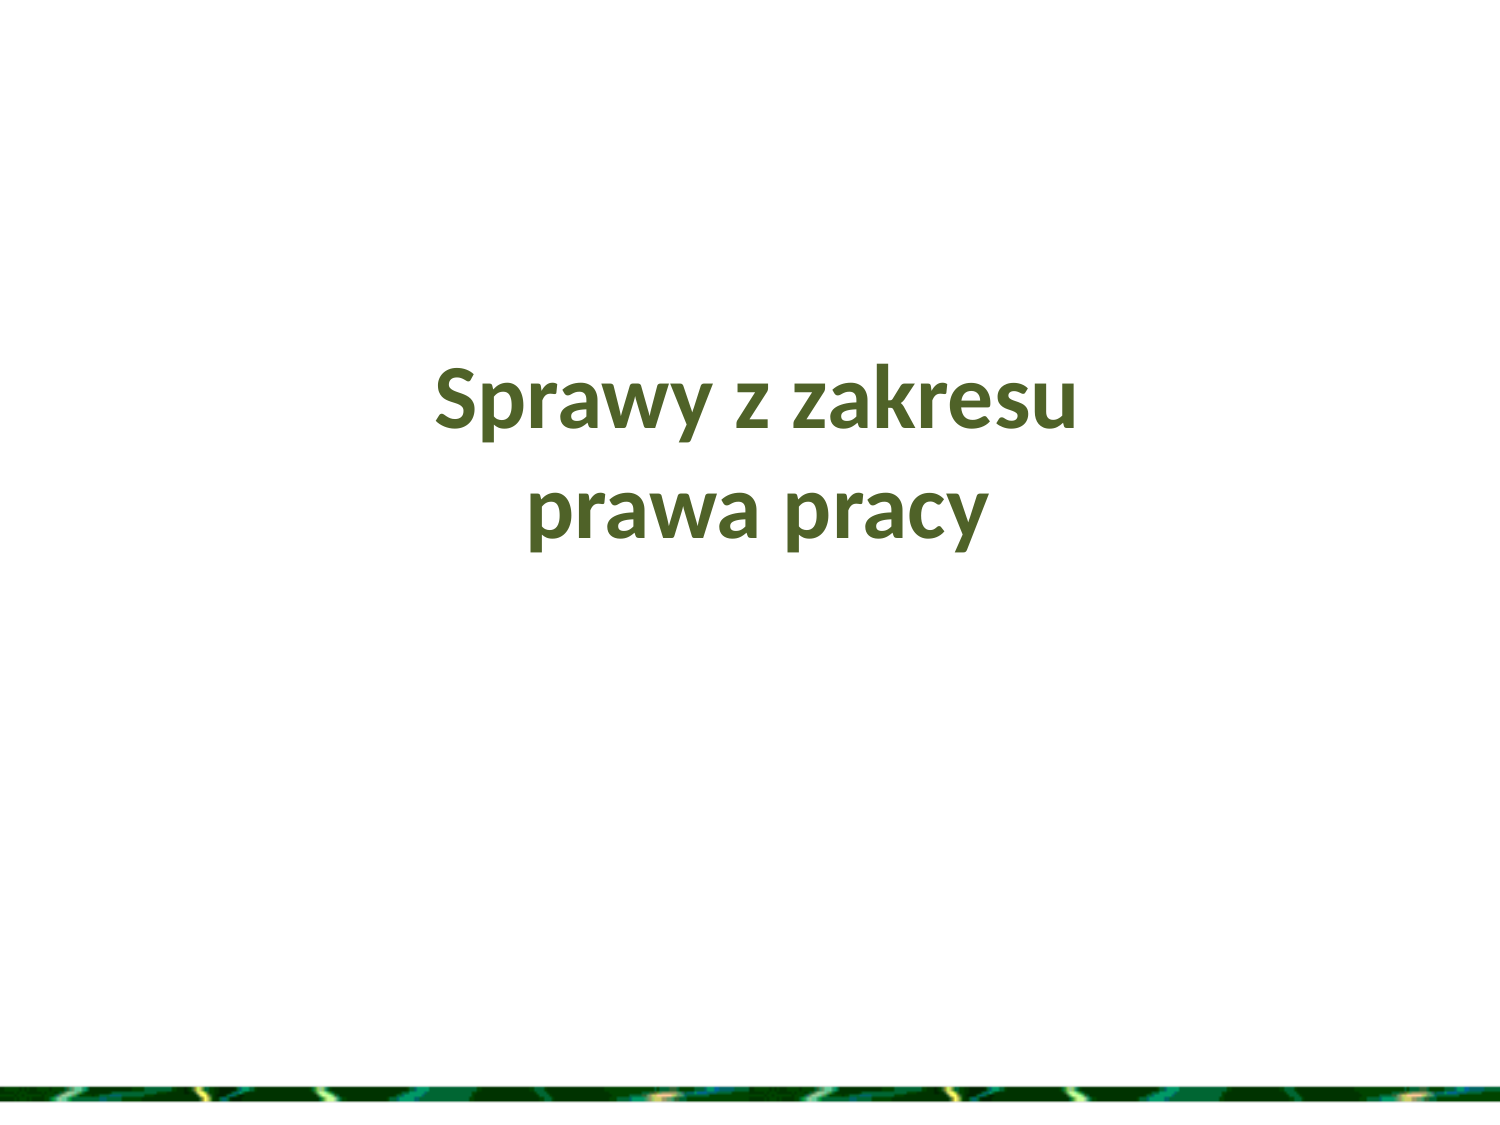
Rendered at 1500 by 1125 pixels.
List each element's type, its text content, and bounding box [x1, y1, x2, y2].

title Sprawy z zakresu prawa pracy [271, 287, 1264, 673]
picture [0, 1081, 1500, 1108]
